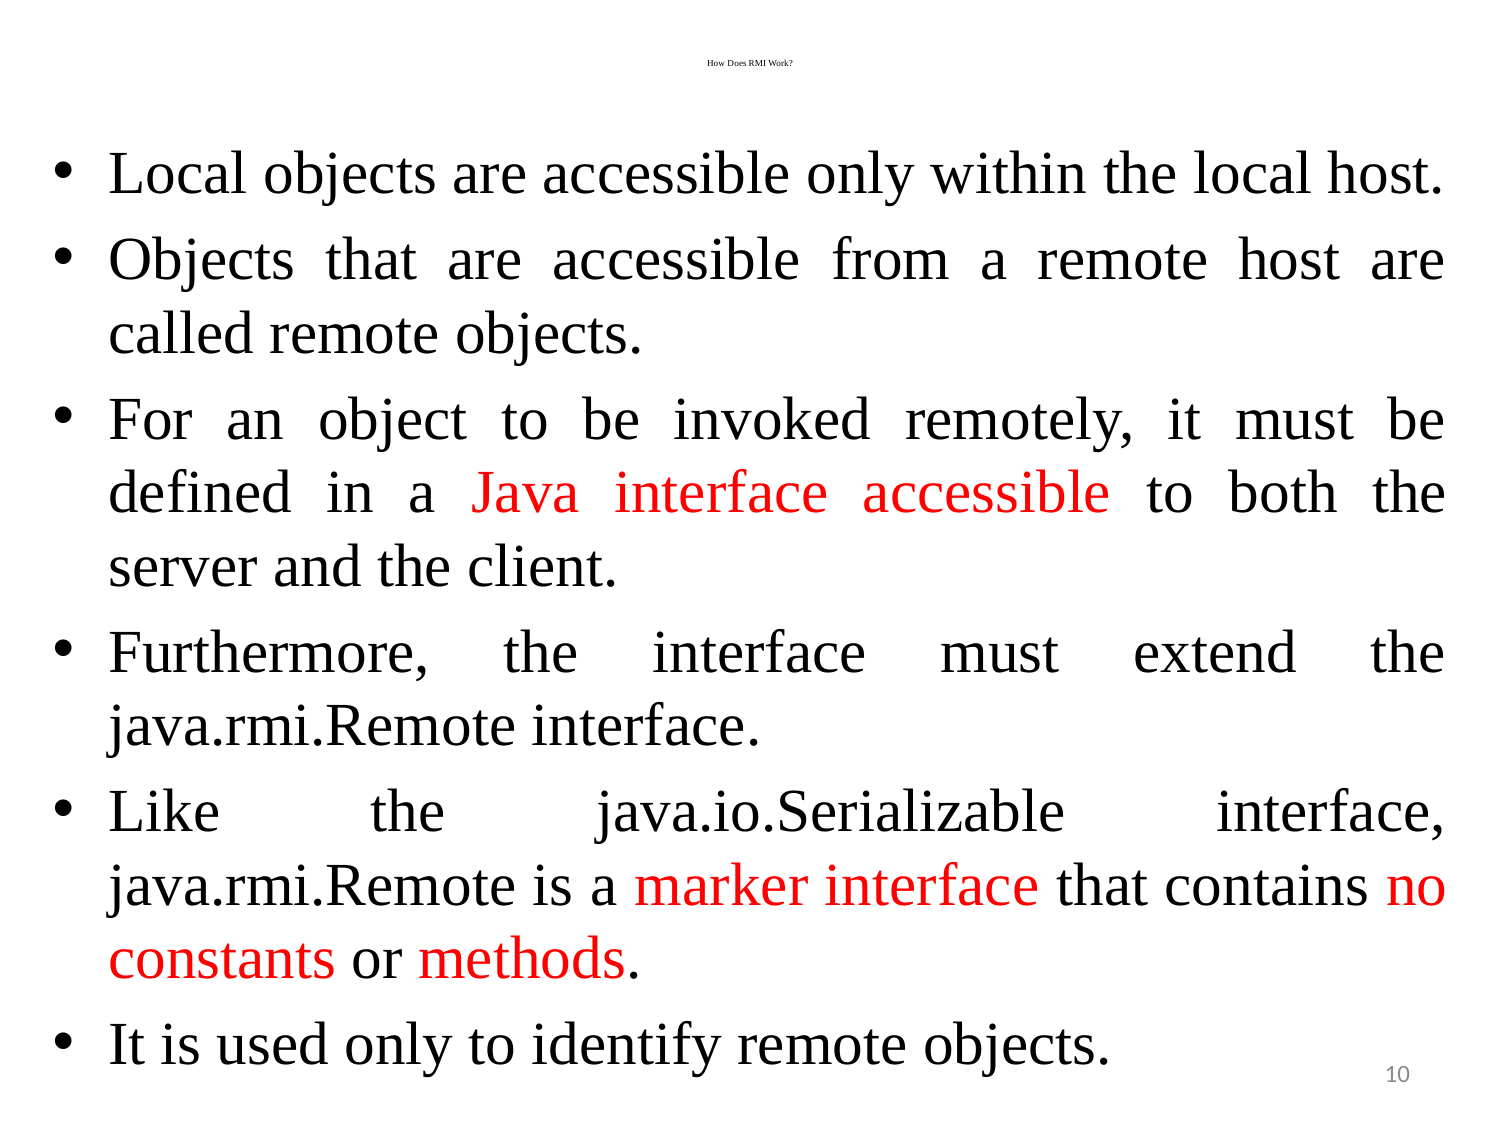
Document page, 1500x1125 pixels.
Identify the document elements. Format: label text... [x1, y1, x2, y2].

title How Does RMI Work? [75, 24, 1425, 100]
slide_number 10 [1074, 1042, 1425, 1103]
list Local objects are accessible only within the local host. Objects that are accessible from a remote host are called remote objects. For an object to be invoked remotely, it must be defined in a Java interface accessible to both the server and the client. Furthermore, the interface must extend the java.rmi.Remote interface. Like the java.io.Serializable interface, java.rmi.Remote is a marker interface that contains no constants or methods. It is used only to identify remote objects. [37, 125, 1463, 1100]
